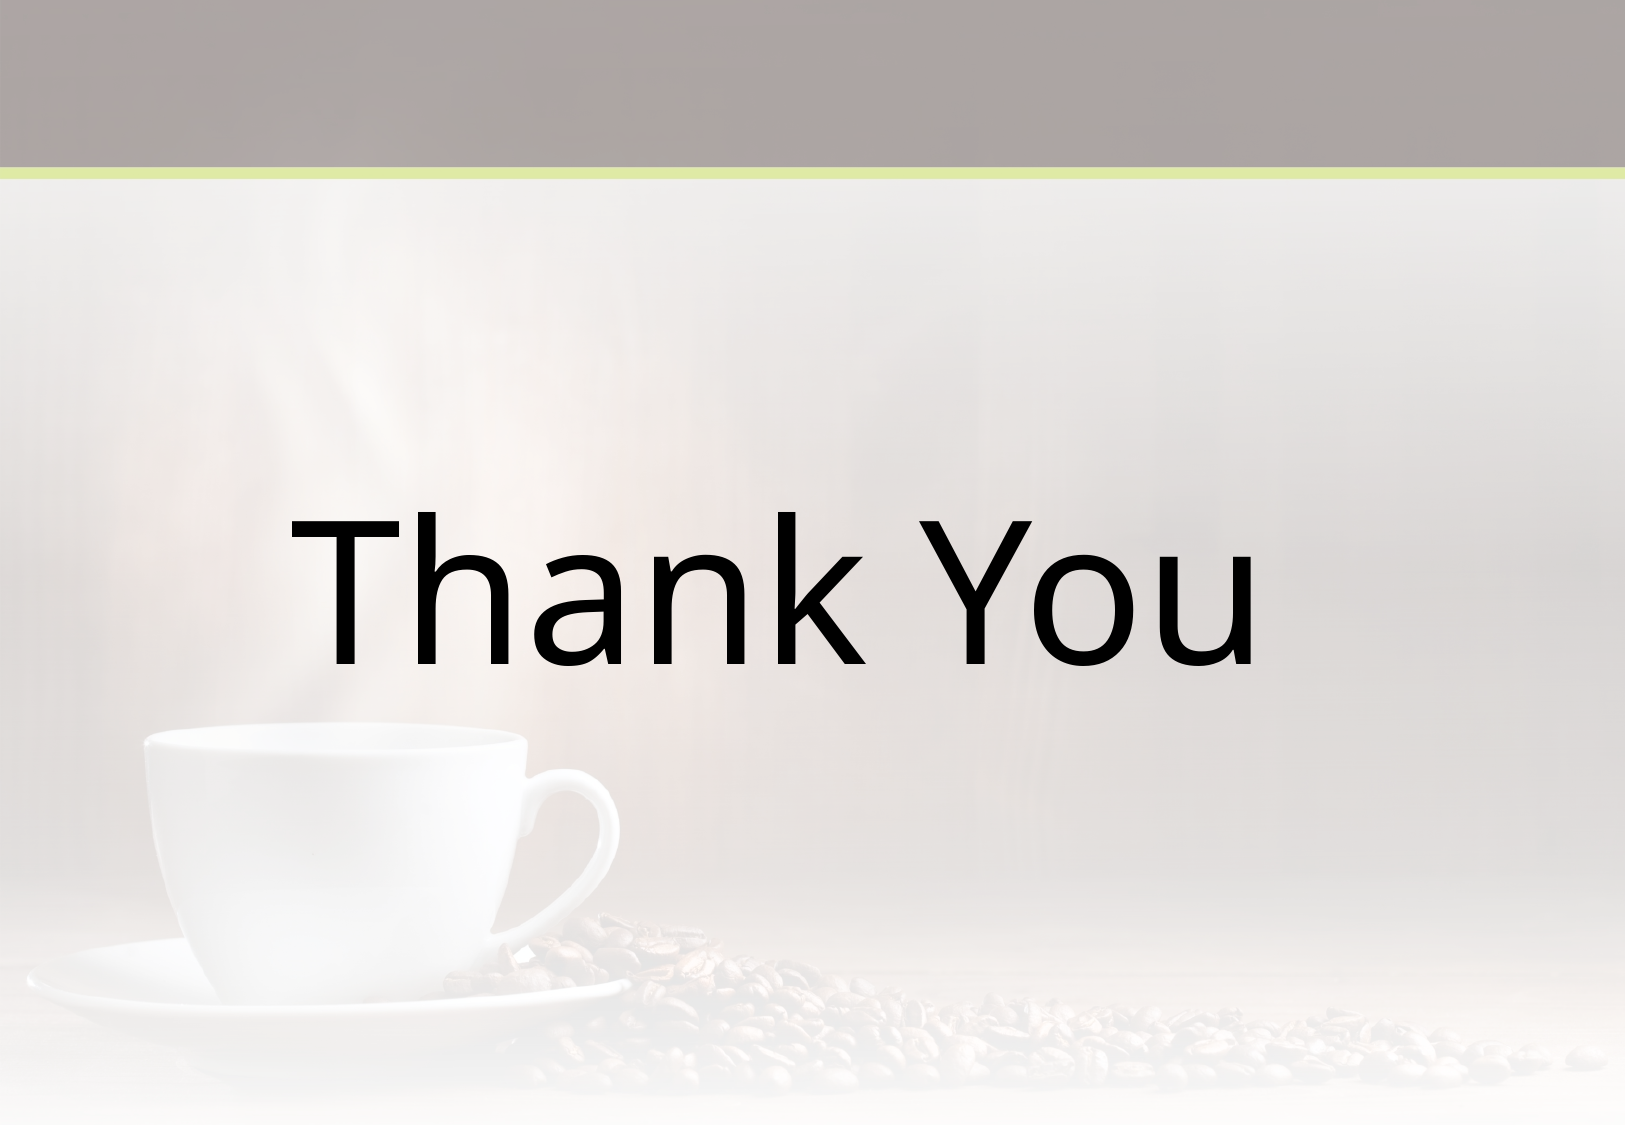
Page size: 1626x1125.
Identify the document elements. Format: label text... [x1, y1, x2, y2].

text_box Thank You [0, 456, 1559, 712]
